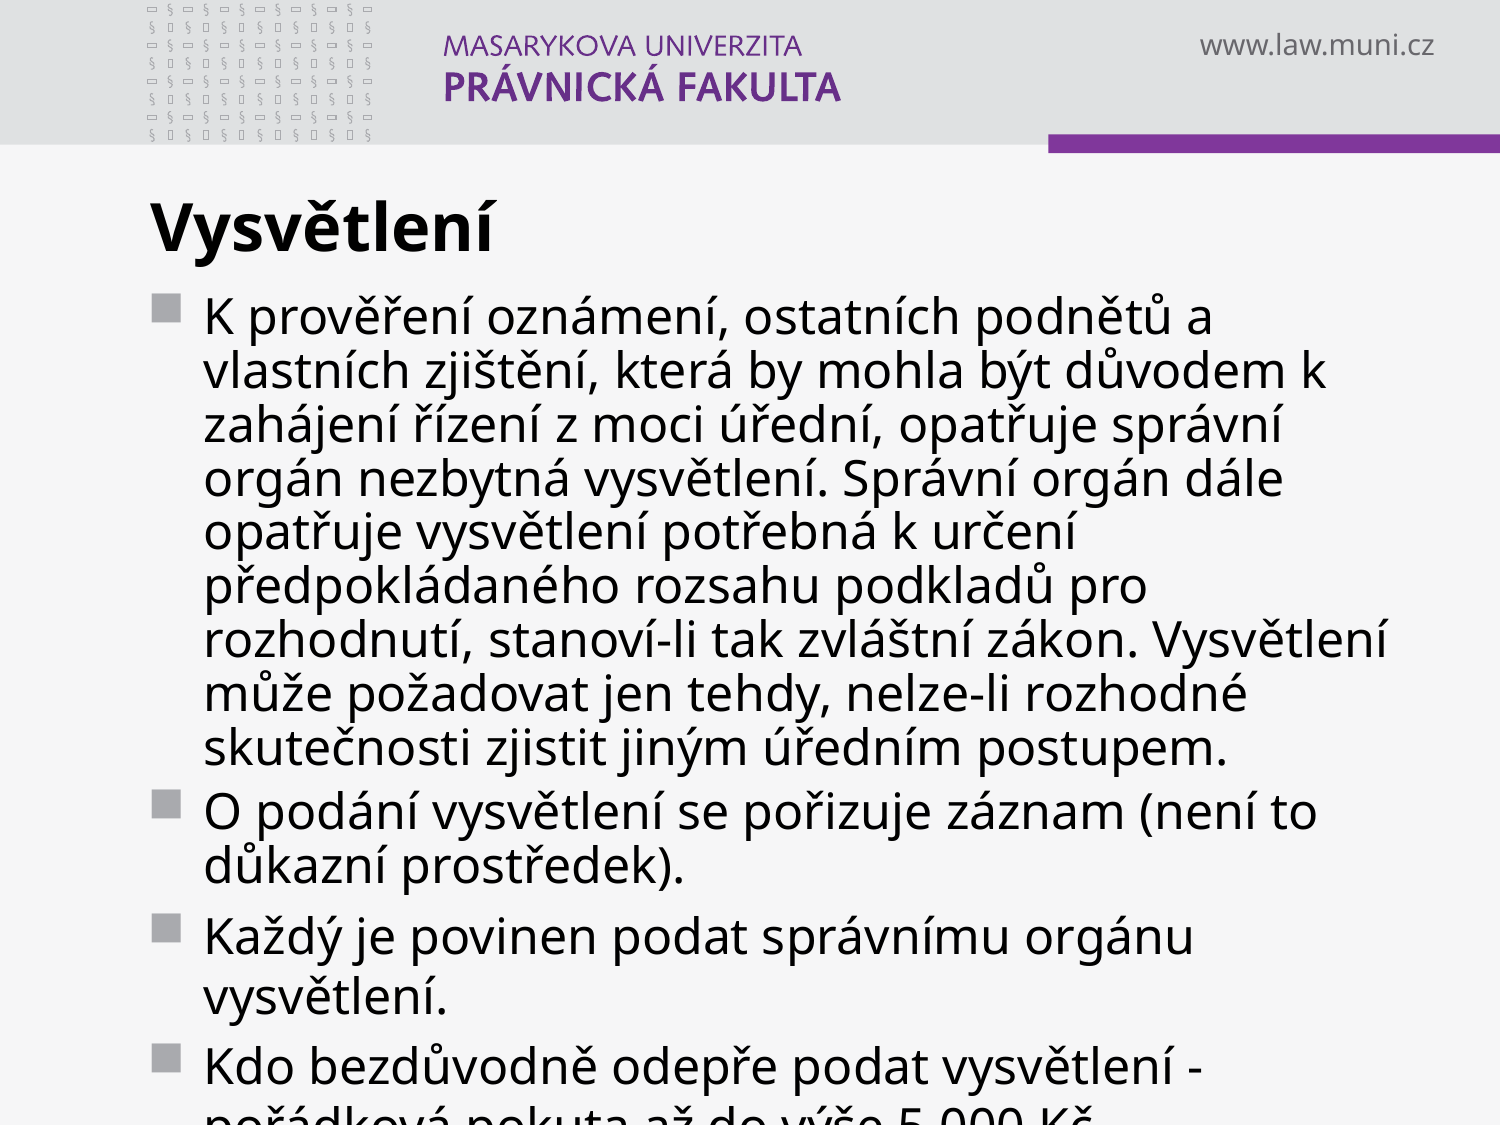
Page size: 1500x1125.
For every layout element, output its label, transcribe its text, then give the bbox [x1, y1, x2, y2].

list K prověření oznámení, ostatních podnětů a vlastních zjištění, která by mohla být důvodem k zahájení řízení z moci úřední, opatřuje správní orgán nezbytná vysvětlení. Správní orgán dále opatřuje vysvětlení potřebná k určení předpokládaného rozsahu podkladů pro rozhodnutí, stanoví-li tak zvláštní zákon. Vysvětlení může požadovat jen tehdy, nelze-li rozhodné skutečnosti zjistit jiným úředním postupem. O podání vysvětlení se pořizuje záznam (není to důkazní prostředek). Každý je povinen podat správnímu orgánu vysvětlení. Kdo bezdůvodně odepře podat vysvětlení - pořádková pokuta až do výše 5 000 Kč. [147, 290, 1423, 1006]
title Vysvětlení [150, 184, 1425, 268]
